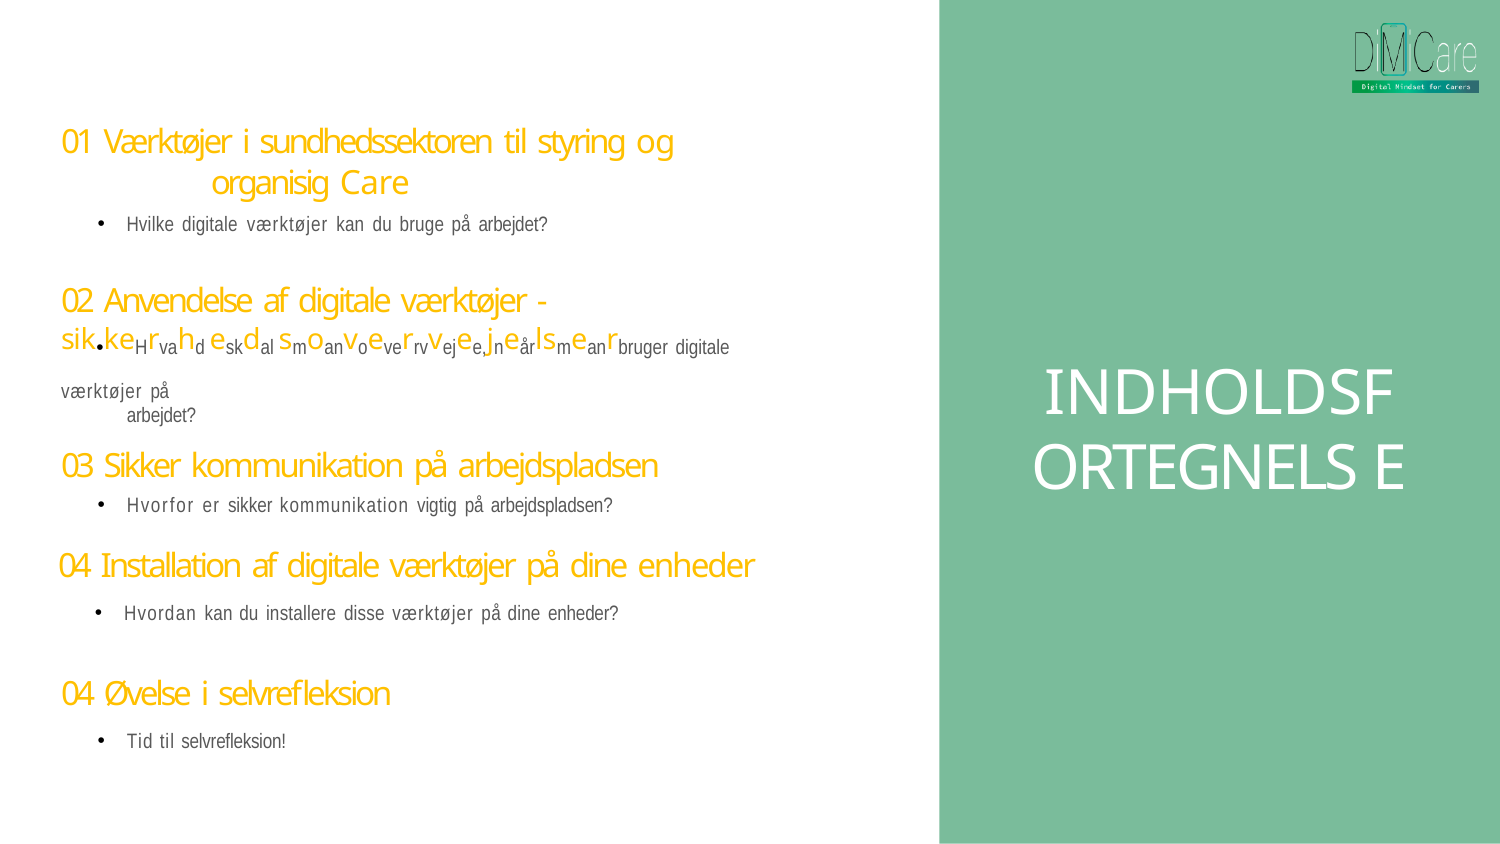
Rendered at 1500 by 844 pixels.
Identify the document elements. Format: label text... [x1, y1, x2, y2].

title 01 Værktøjer i sundhedssektoren til styring og [58, 118, 783, 262]
text_box 04 Installation af digitale værktøjer på dine enheder Hvordan kan du installere disse værktøjer på dine enheder? [56, 542, 864, 625]
text_box 04 Øvelse i selvrefleksion Tid til selvrefleksion! [58, 670, 454, 753]
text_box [939, 0, 1500, 844]
text_box organisig Care Hvilke digitale værktøjer kan du bruge på arbejdet? [95, 142, 558, 236]
text_box 02 Anvendelse af digitale værktøjer - sik•keHrvahd eskdal smoanvoeverrvvejee,jneårlsmeanrbruger digitale værktøjer på arbejdet? 03 Sikker kommunikation på arbejdspladsen Hvorfor er sikker kommunikation vigtig på arbejdspladsen? [54, 271, 758, 517]
